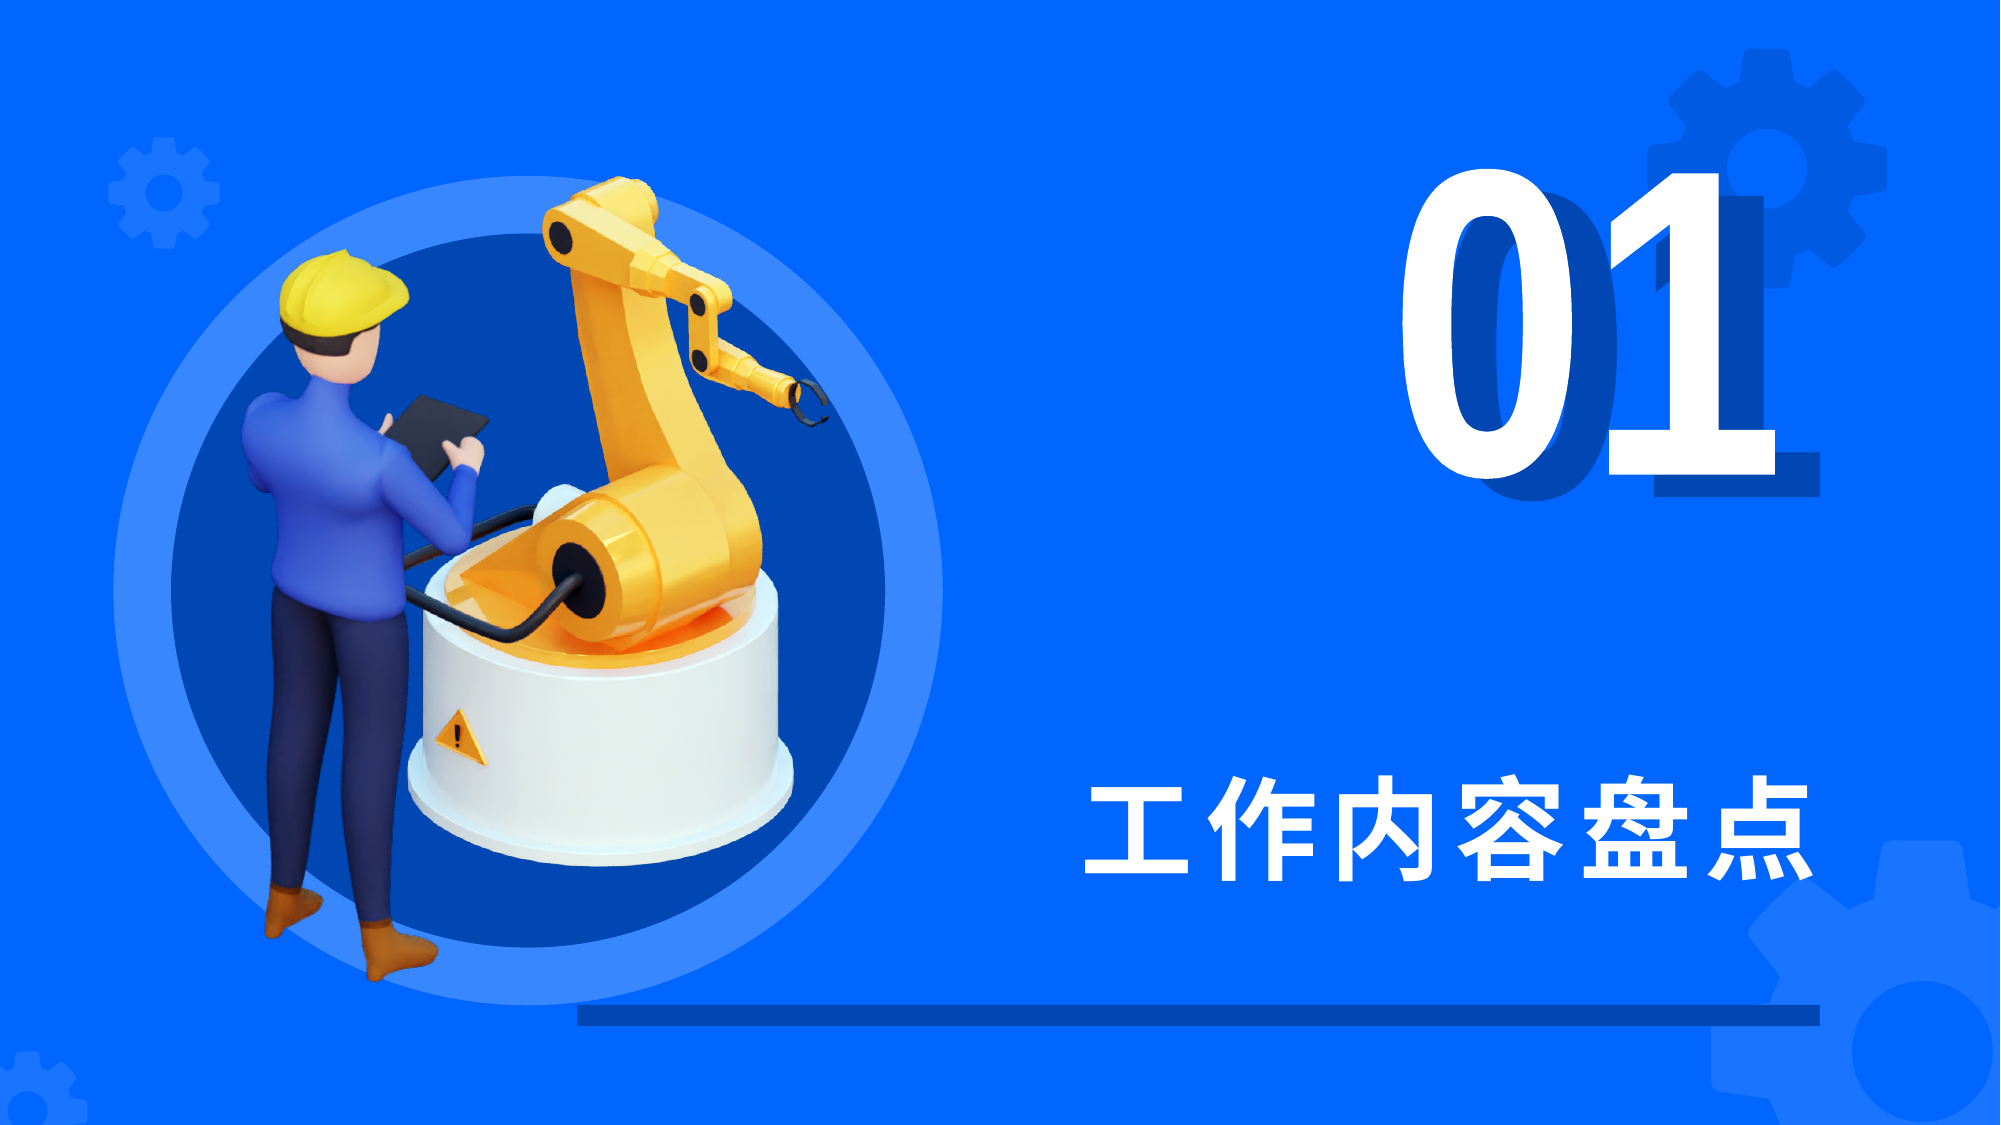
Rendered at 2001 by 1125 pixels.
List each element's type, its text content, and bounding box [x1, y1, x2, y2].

picture [240, 175, 829, 983]
text_box 工作内容盘点 [444, 751, 1833, 903]
